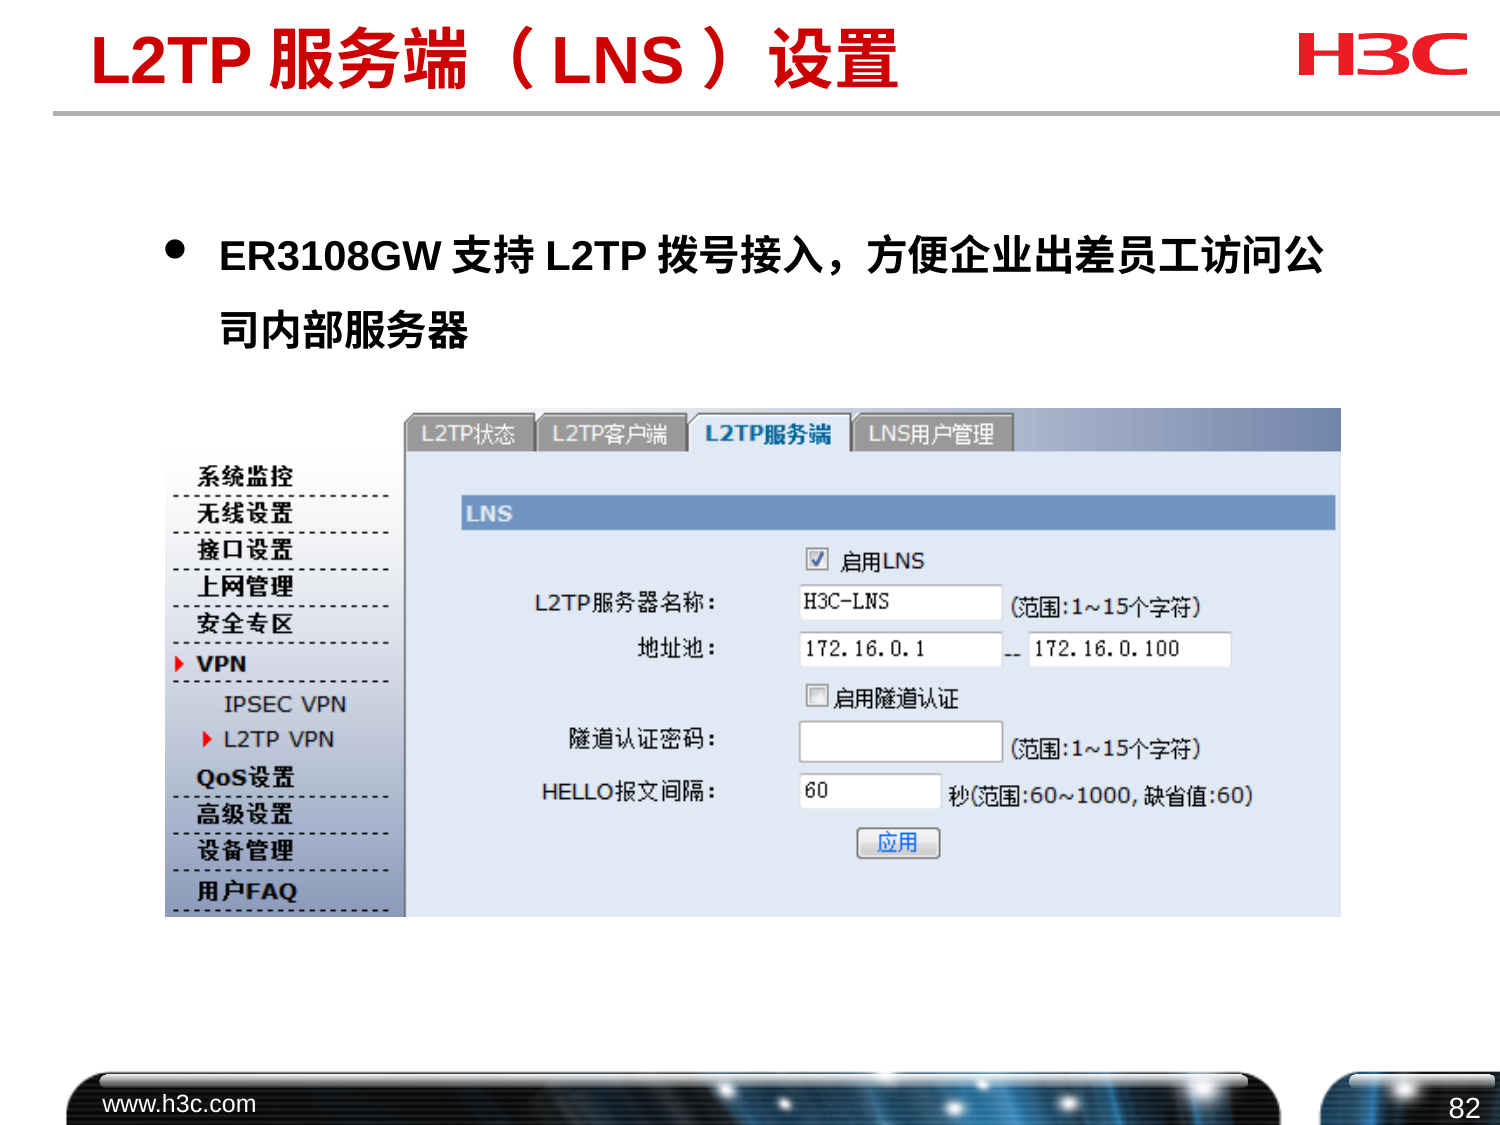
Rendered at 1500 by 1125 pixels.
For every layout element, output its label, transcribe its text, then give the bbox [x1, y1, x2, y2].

picture [1299, 33, 1467, 75]
title L2TP服务端（LNS）设置 [75, 7, 1263, 108]
list ER3108GW支持L2TP拨号接入，方便企业出差员工访问公司内部服务器 [147, 196, 1353, 977]
picture [165, 408, 1341, 918]
picture [50, 1051, 1500, 1125]
